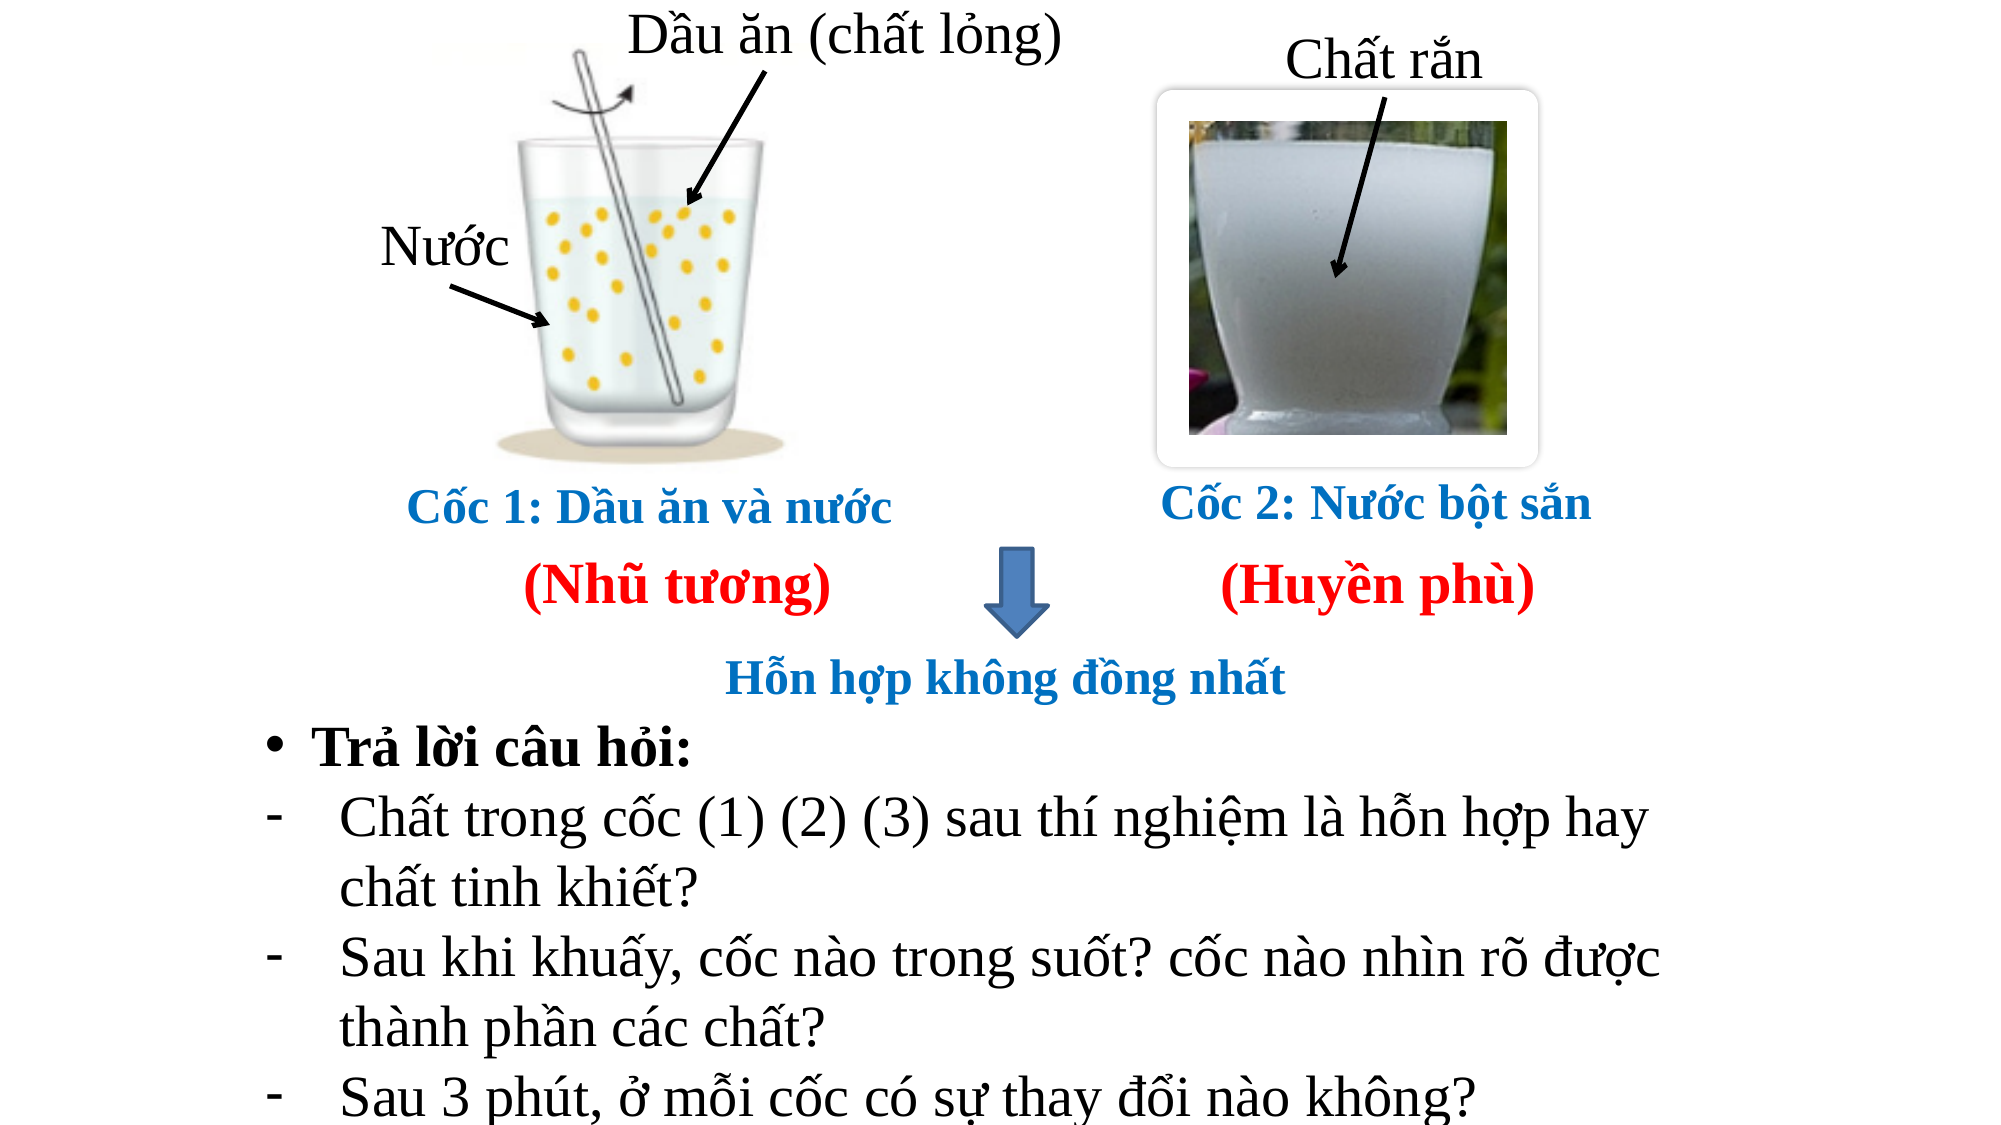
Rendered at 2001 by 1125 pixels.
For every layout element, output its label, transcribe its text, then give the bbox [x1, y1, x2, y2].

text_box Dầu ăn (chất lỏng) [612, 0, 1132, 73]
picture [1188, 120, 1508, 436]
picture [431, 42, 838, 476]
text_box (Nhũ tương) [474, 537, 882, 623]
text_box Nước [365, 200, 426, 285]
text_box Chất rắn [1181, 12, 1589, 98]
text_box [1334, 98, 1386, 279]
text_box Hỗn hợp không đồng nhất [687, 636, 1325, 700]
text_box Trả lời câu hỏi: Chất trong cốc (1) (2) (3) sau thí nghiệm là hỗn hợp hay chất tinh khiết? Sau khi khuấy, cốc nào trong suốt? cốc nào nhìn rõ được thành phần các chất? Sau 3 phút, ở mỗi cốc có sự thay đổi nào không? [249, 700, 1725, 1125]
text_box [449, 285, 551, 326]
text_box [687, 70, 766, 206]
text_box Cốc 2: Nước bột sắn [1102, 462, 1650, 538]
text_box (Huyền phù) [1175, 537, 1582, 623]
text_box [983, 546, 1051, 636]
text_box Cốc 1: Dầu ăn và nước [362, 465, 950, 541]
